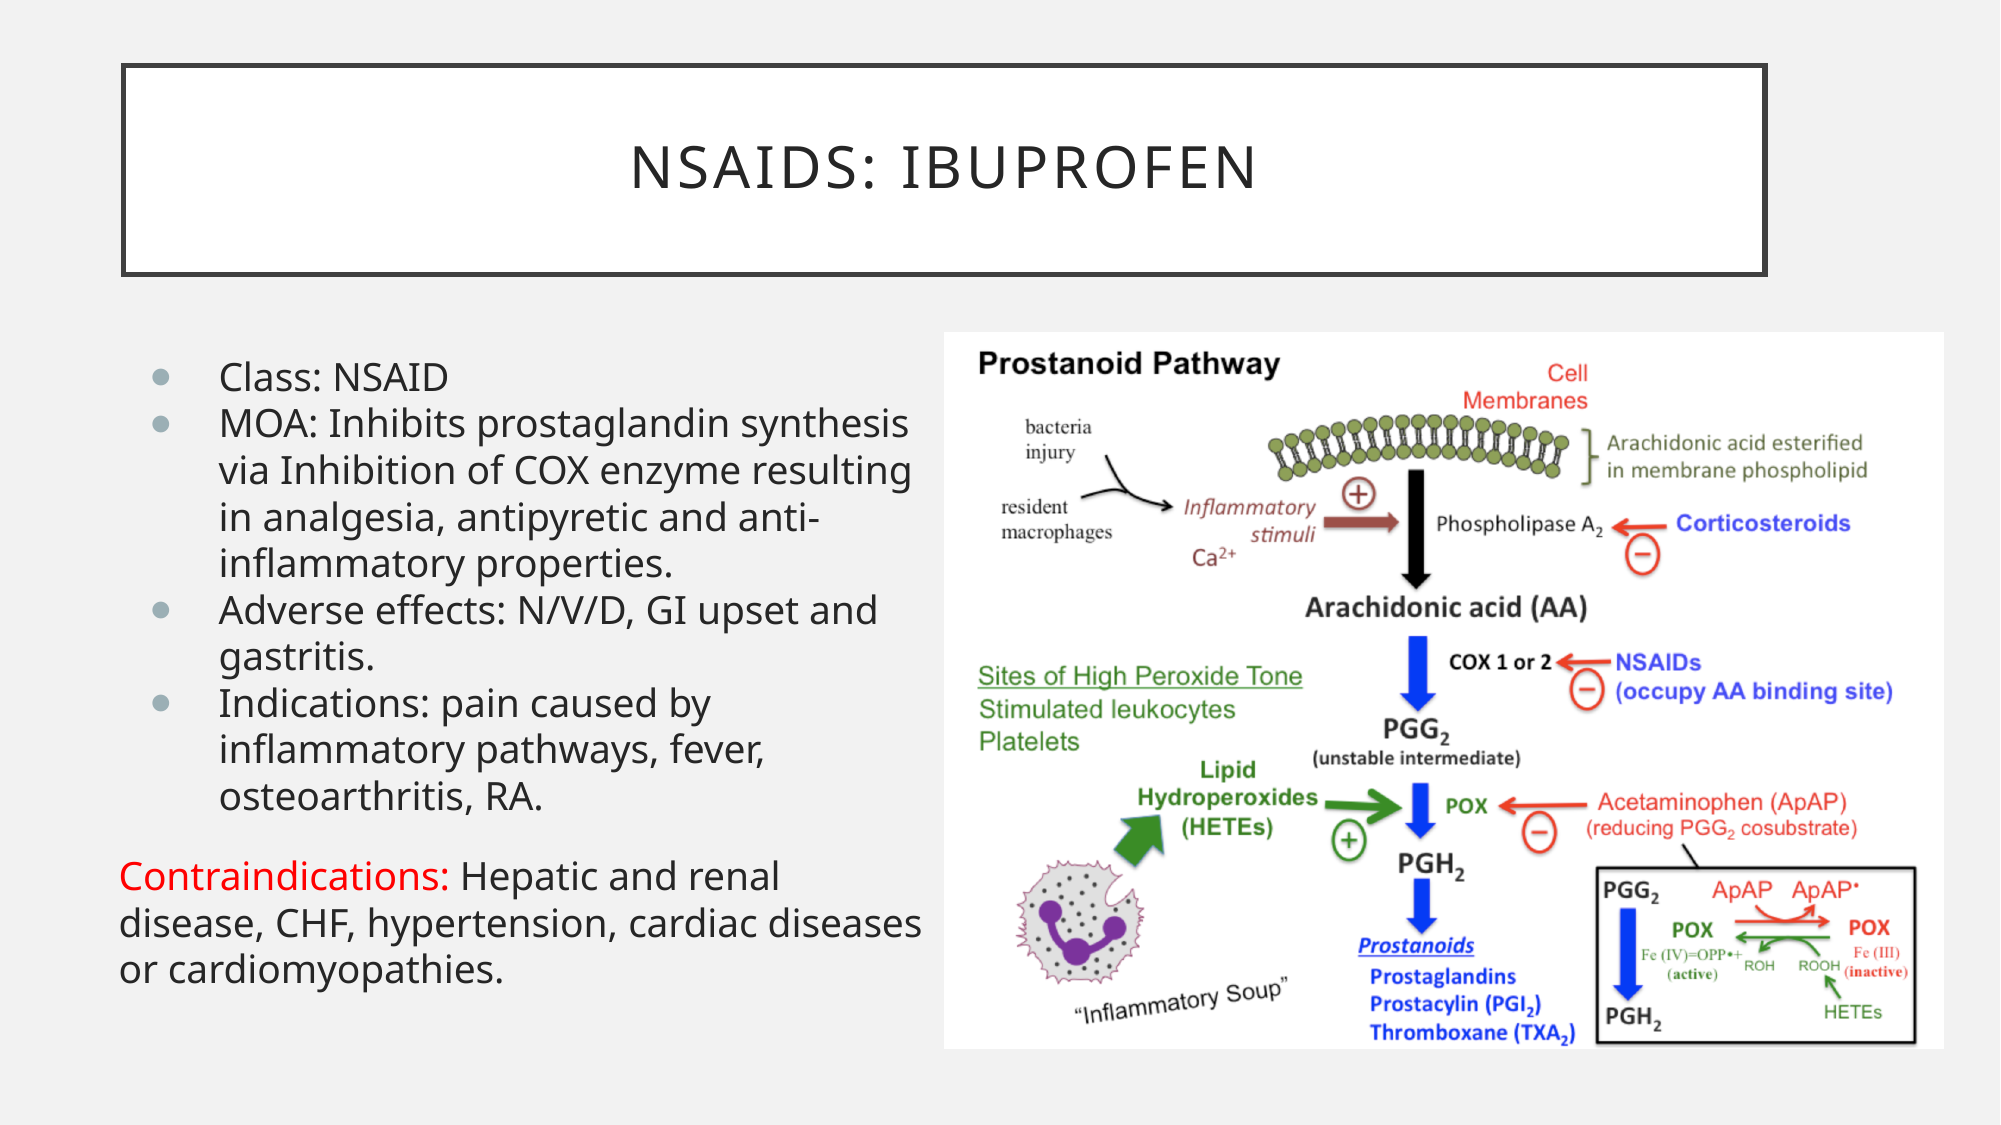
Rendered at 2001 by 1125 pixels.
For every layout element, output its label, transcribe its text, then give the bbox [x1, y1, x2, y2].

list Class: NSAID MOA: Inhibits prostaglandin synthesis via Inhibition of COX enzyme resulting in analgesia, antipyretic and anti-inflammatory properties. Adverse effects: N/V/D, GI upset and gastritis. Indications: pain caused by inflammatory pathways, fever, osteoarthritis, RA. Contraindications: Hepatic and renal disease, CHF, hypertension, cardiac diseases or cardiomyopathies. [98, 332, 944, 1049]
title NSAIDS: Ibuprofen [121, 63, 1768, 277]
picture [944, 332, 1944, 1049]
